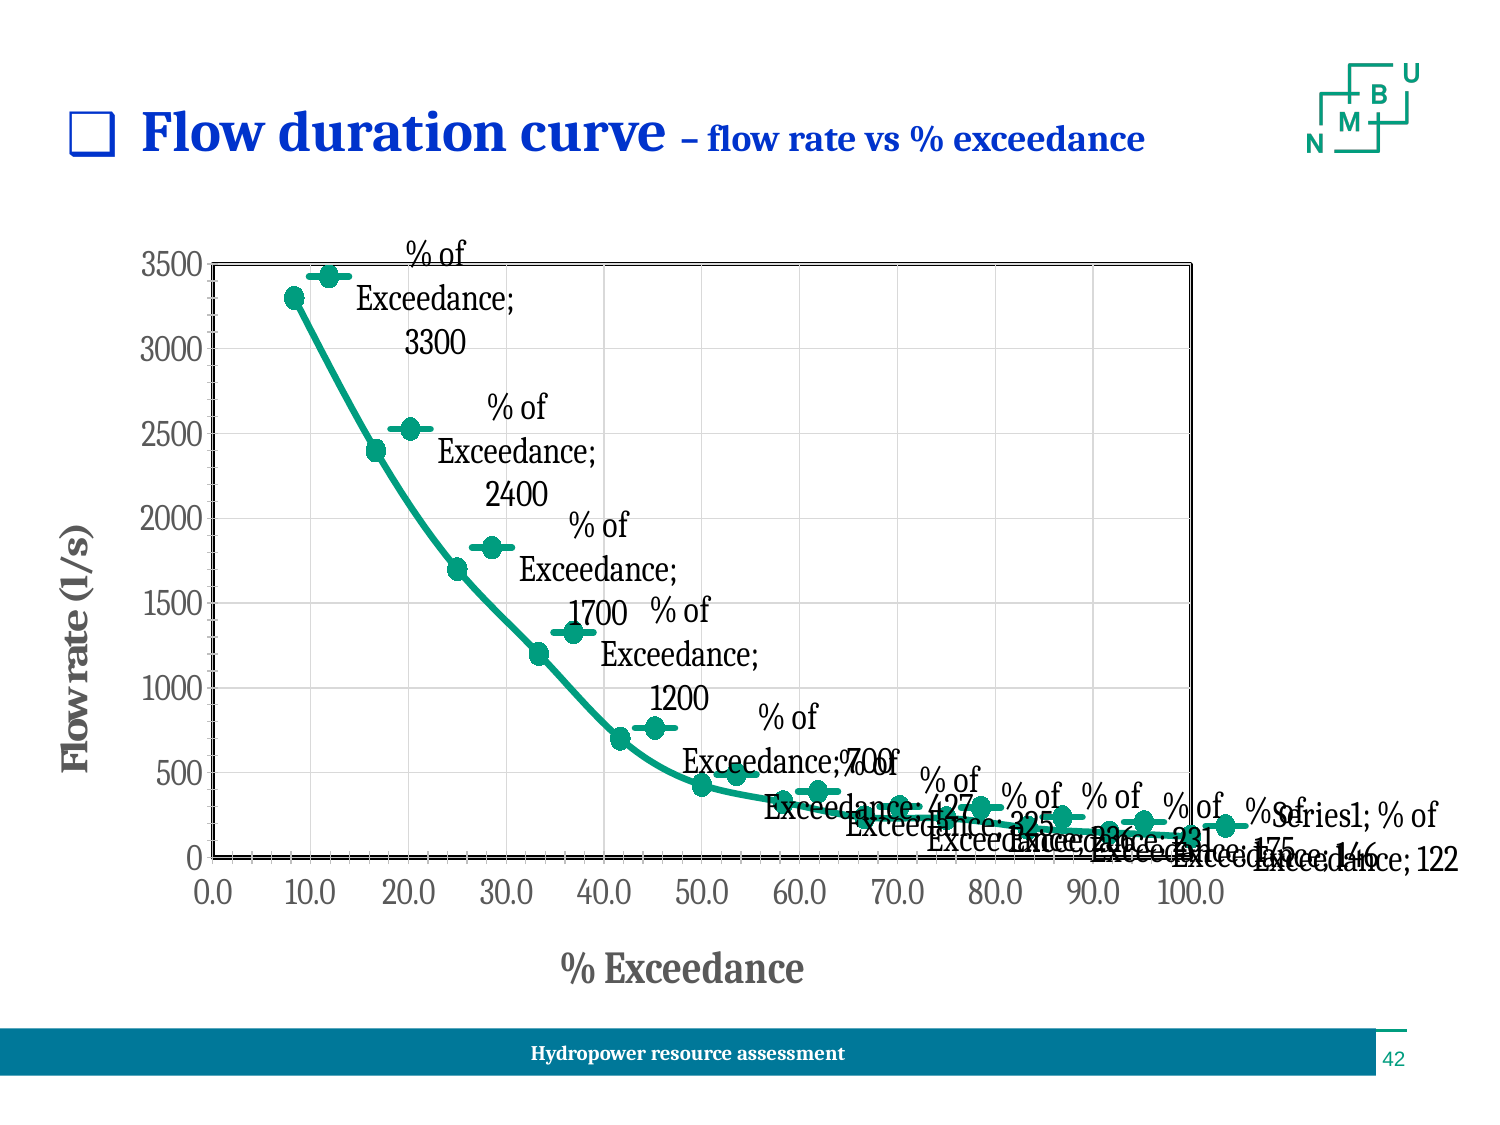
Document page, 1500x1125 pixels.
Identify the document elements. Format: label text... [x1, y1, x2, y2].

picture [1307, 63, 1419, 153]
text_box Hydropower resource assessment [0, 1028, 1376, 1076]
chart [41, 231, 1459, 1012]
text_box Flow duration curve – flow rate vs % exceedance [51, 85, 1270, 171]
slide_number ‹#› [1356, 1020, 1406, 1125]
